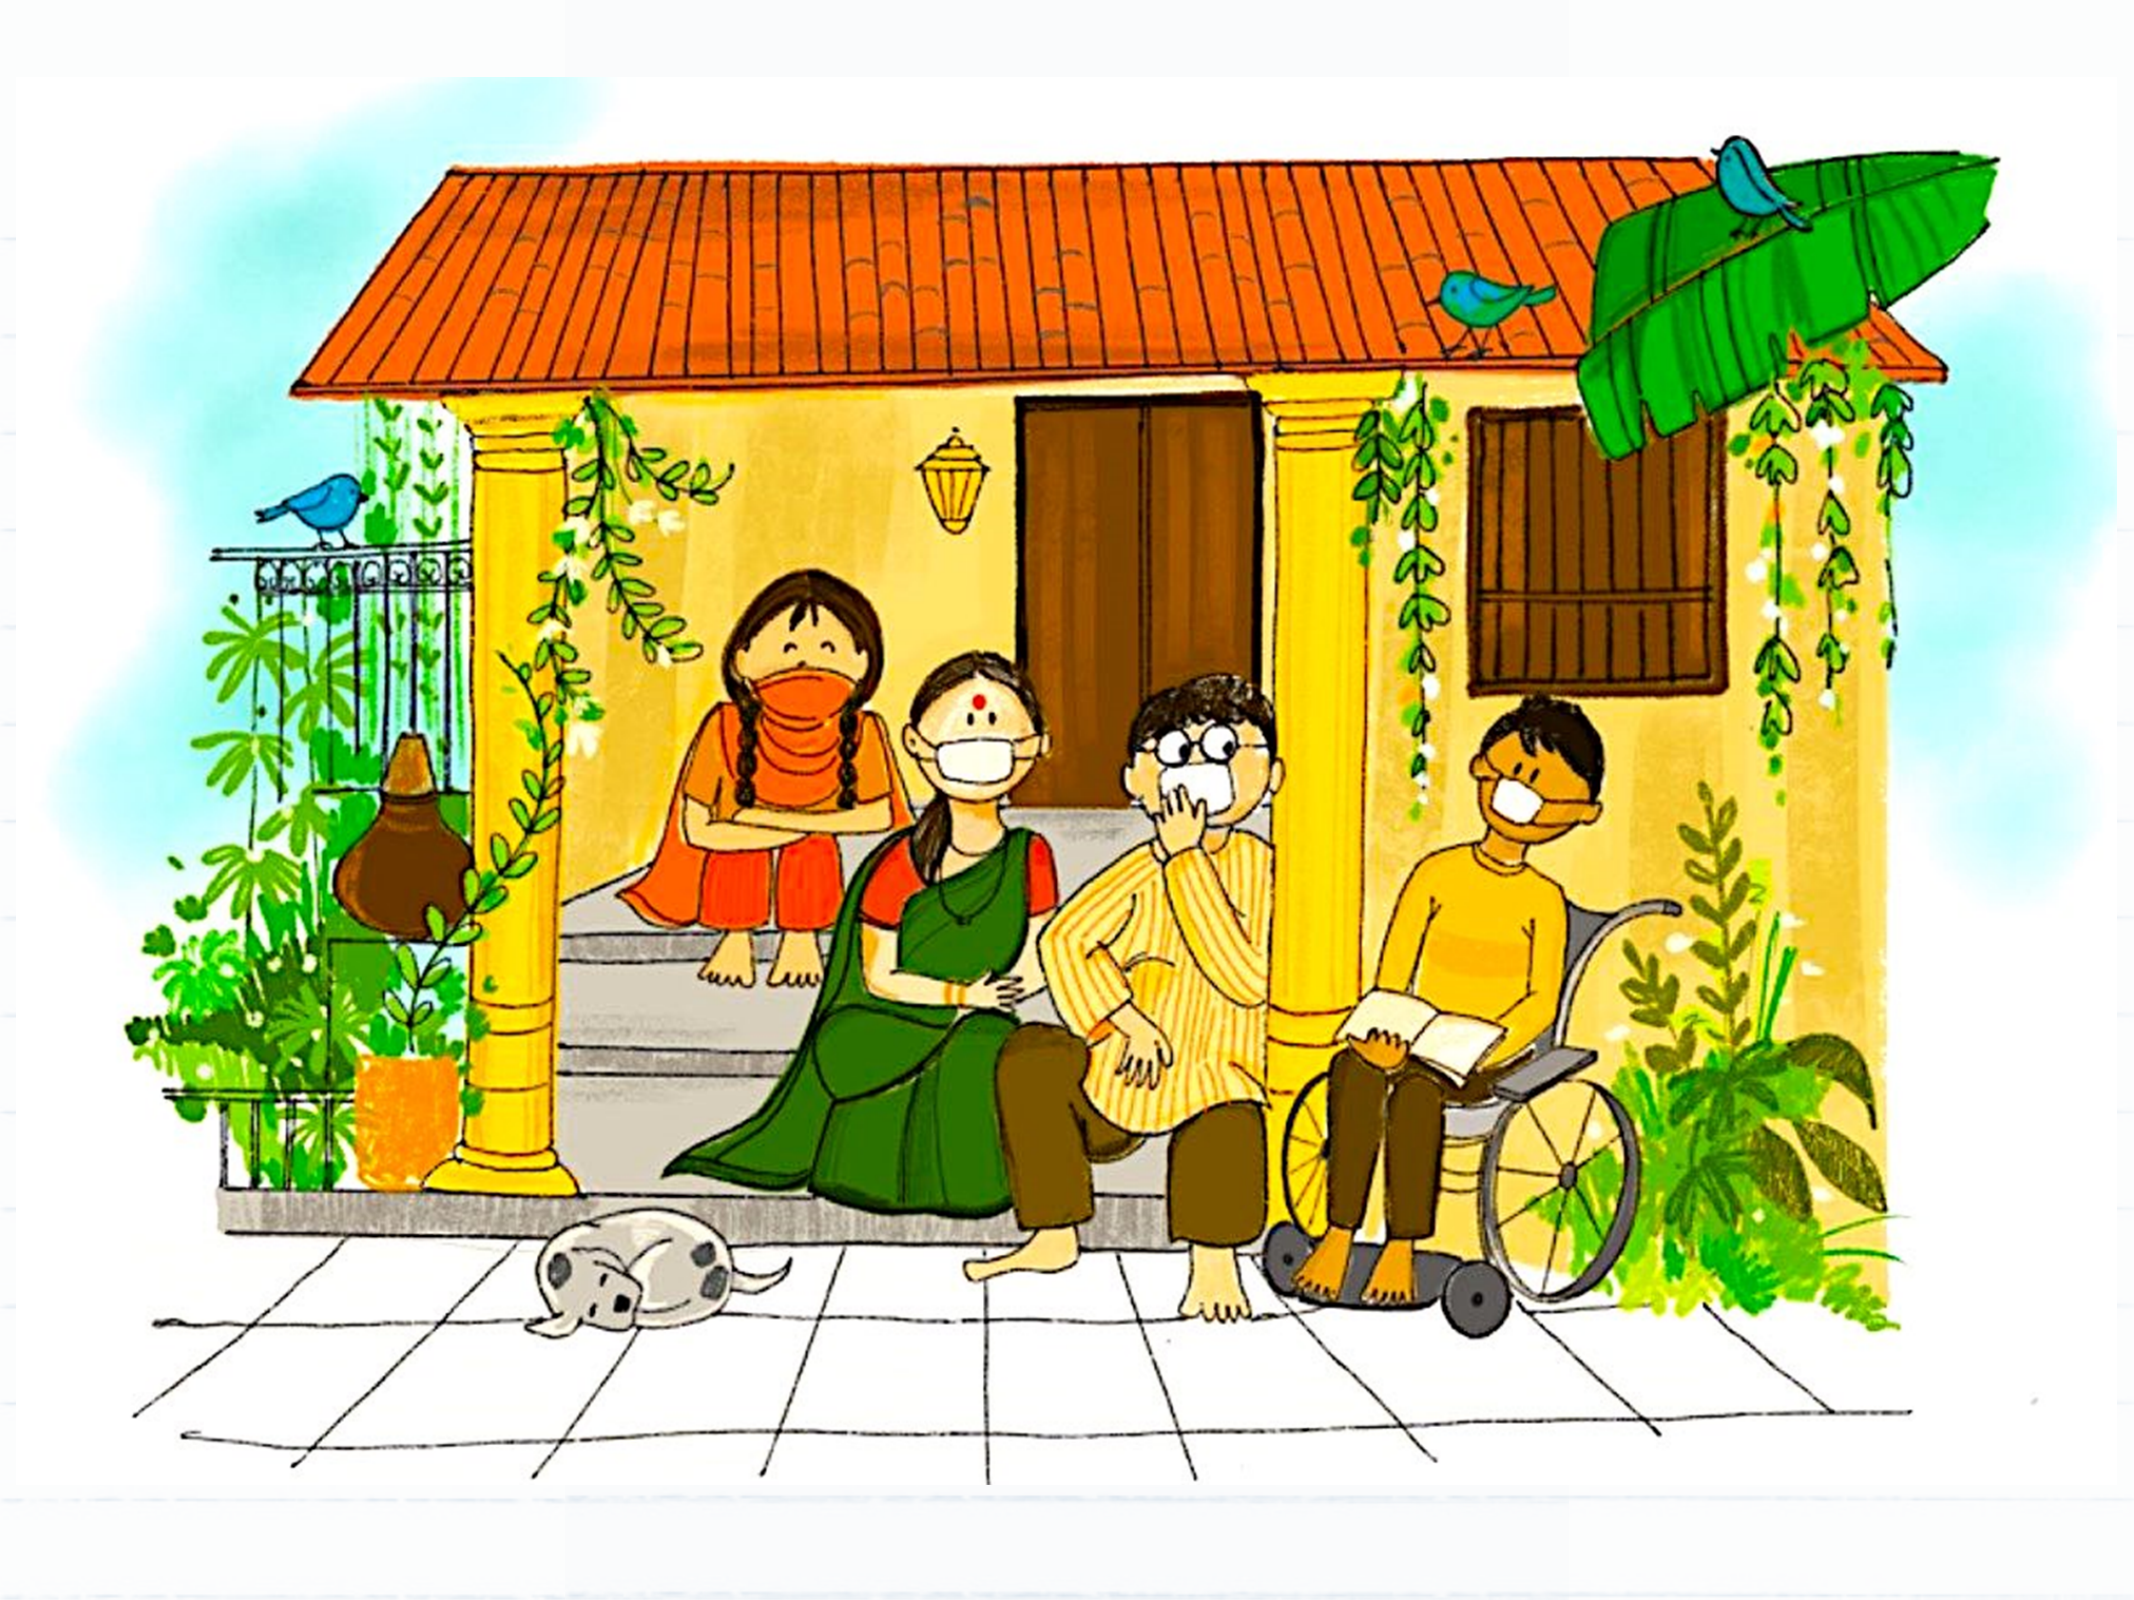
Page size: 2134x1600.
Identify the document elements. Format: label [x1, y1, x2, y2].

picture [16, 77, 2117, 1485]
